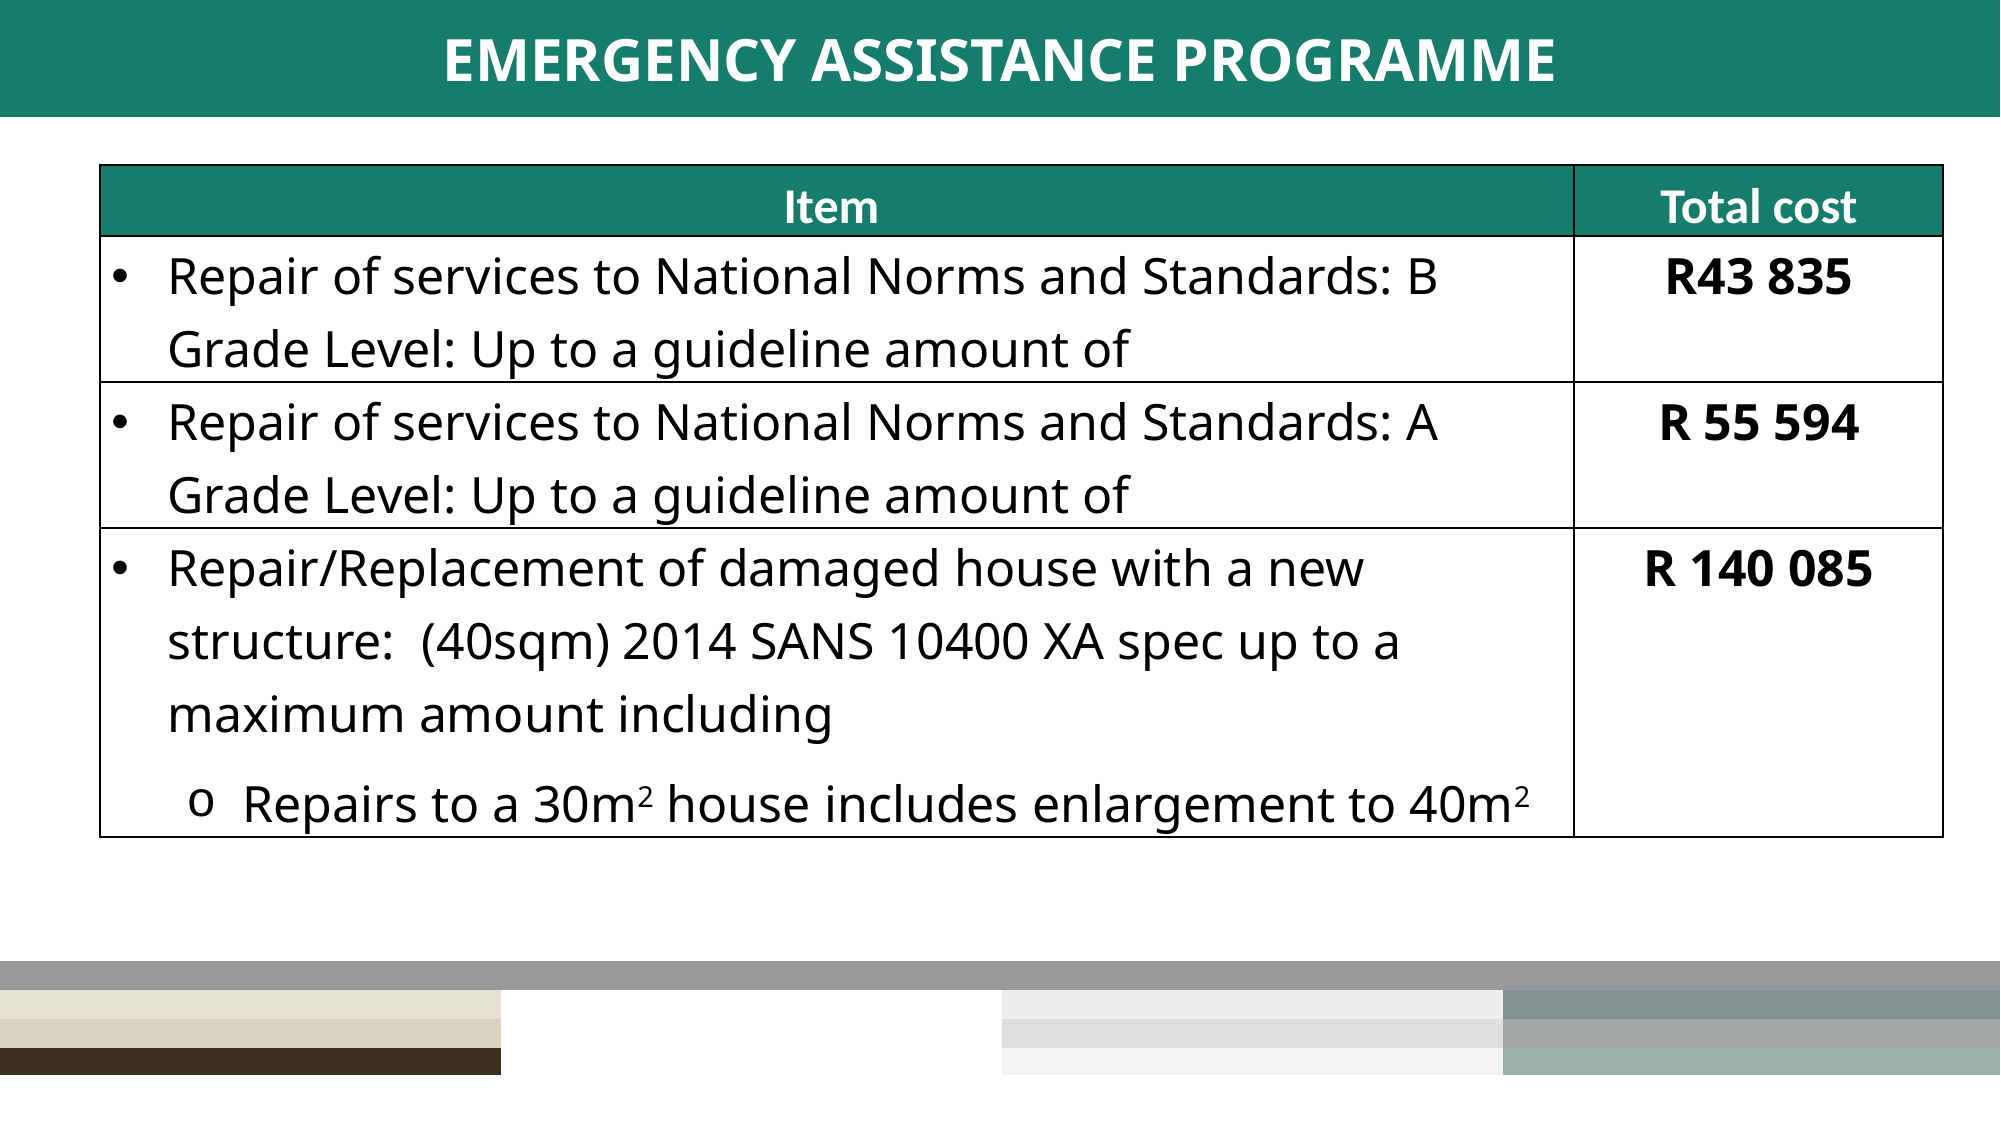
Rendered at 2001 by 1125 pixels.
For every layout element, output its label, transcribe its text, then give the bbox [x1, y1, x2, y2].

title EMERGENCY ASSISTANCE PROGRAMME [0, 0, 2000, 117]
picture [0, 961, 2000, 1075]
table_cell Repair of services to National Norms and Standards: B Grade Level: Up to a guideline amount of [101, 237, 1573, 381]
table_cell R 140 085 [1575, 529, 1942, 836]
table_cell Repair of services to National Norms and Standards: A Grade Level: Up to a guideline amount of [101, 383, 1573, 527]
table_cell R43 835 [1575, 237, 1942, 381]
table_header Item [101, 166, 1573, 235]
table_cell R 55 594 [1575, 383, 1942, 527]
table_cell Repair/Replacement of damaged house with a new structure: (40sqm) 2014 SANS 10400 XA spec up to a maximum amount including Repairs to a 30m2 house includes enlargement to 40m2 [101, 529, 1573, 836]
table_header Total cost [1575, 166, 1942, 235]
